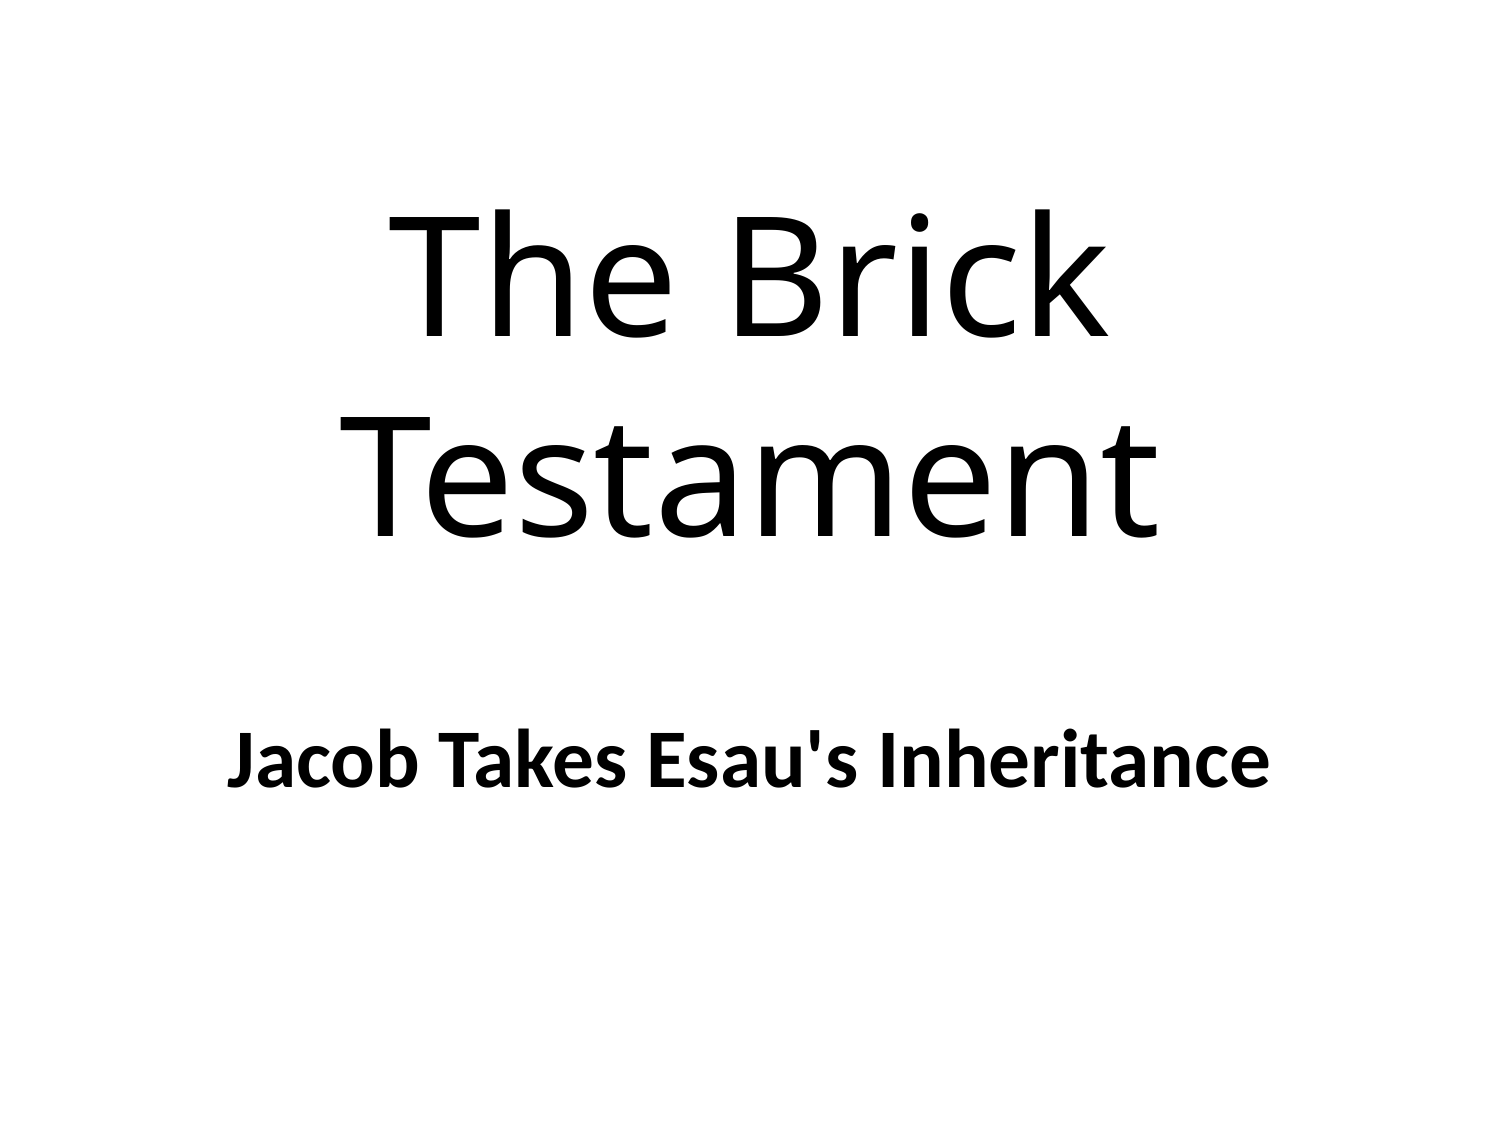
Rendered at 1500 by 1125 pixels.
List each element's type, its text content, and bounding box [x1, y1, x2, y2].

text_box The Brick Testament [0, 162, 1500, 578]
text_box Jacob Takes Esau's Inheritance [0, 696, 1500, 812]
